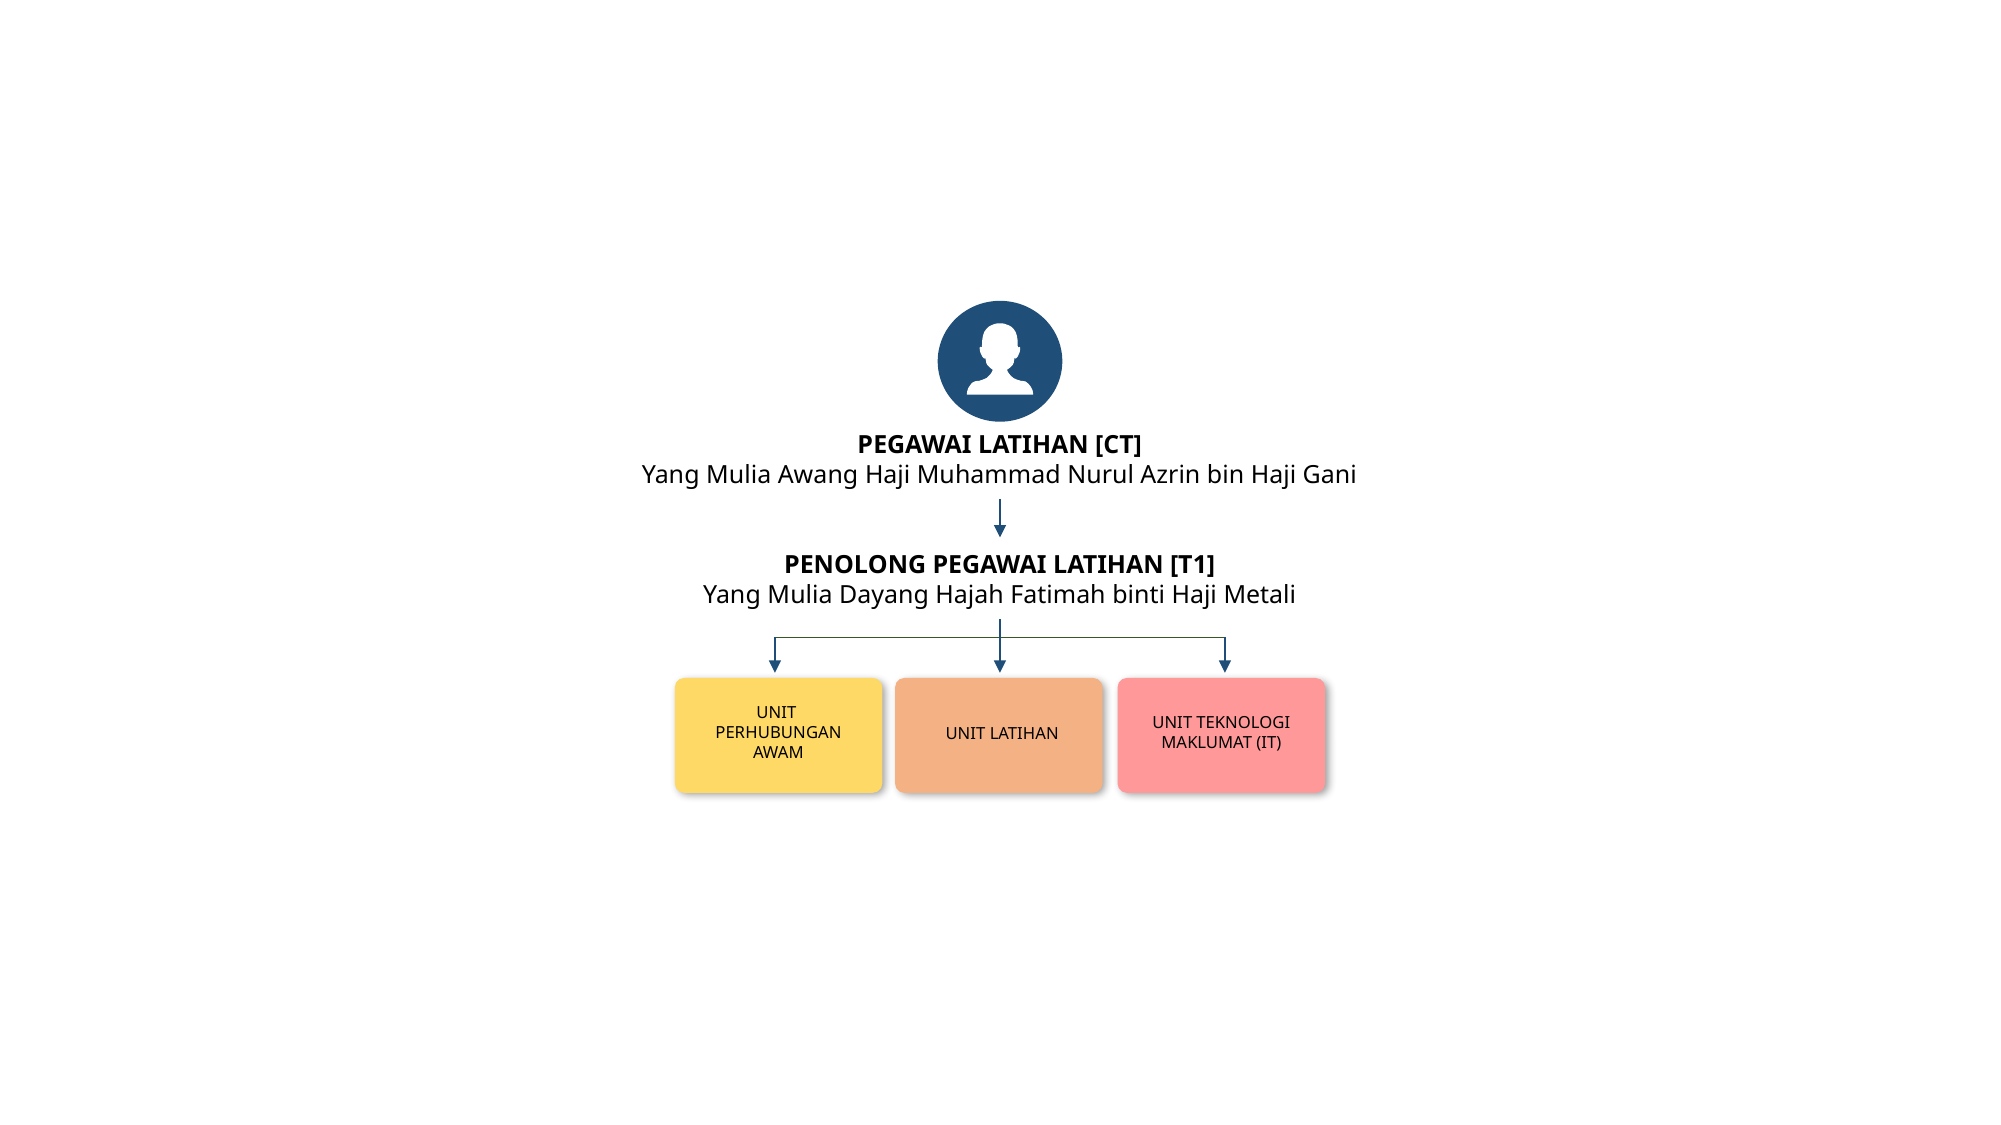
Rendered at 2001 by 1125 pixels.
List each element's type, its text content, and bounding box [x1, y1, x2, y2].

text_box PEGAWAI LATIHAN [CT] Yang Mulia Awang Haji Muhammad Nurul Azrin bin Haji Gani [568, 421, 1432, 497]
text_box [936, 299, 1064, 423]
text_box [966, 323, 1034, 395]
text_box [674, 677, 1326, 793]
text_box PENOLONG PEGAWAI LATIHAN [T1] Yang Mulia Dayang Hajah Fatimah binti Haji Metali [568, 541, 1432, 616]
